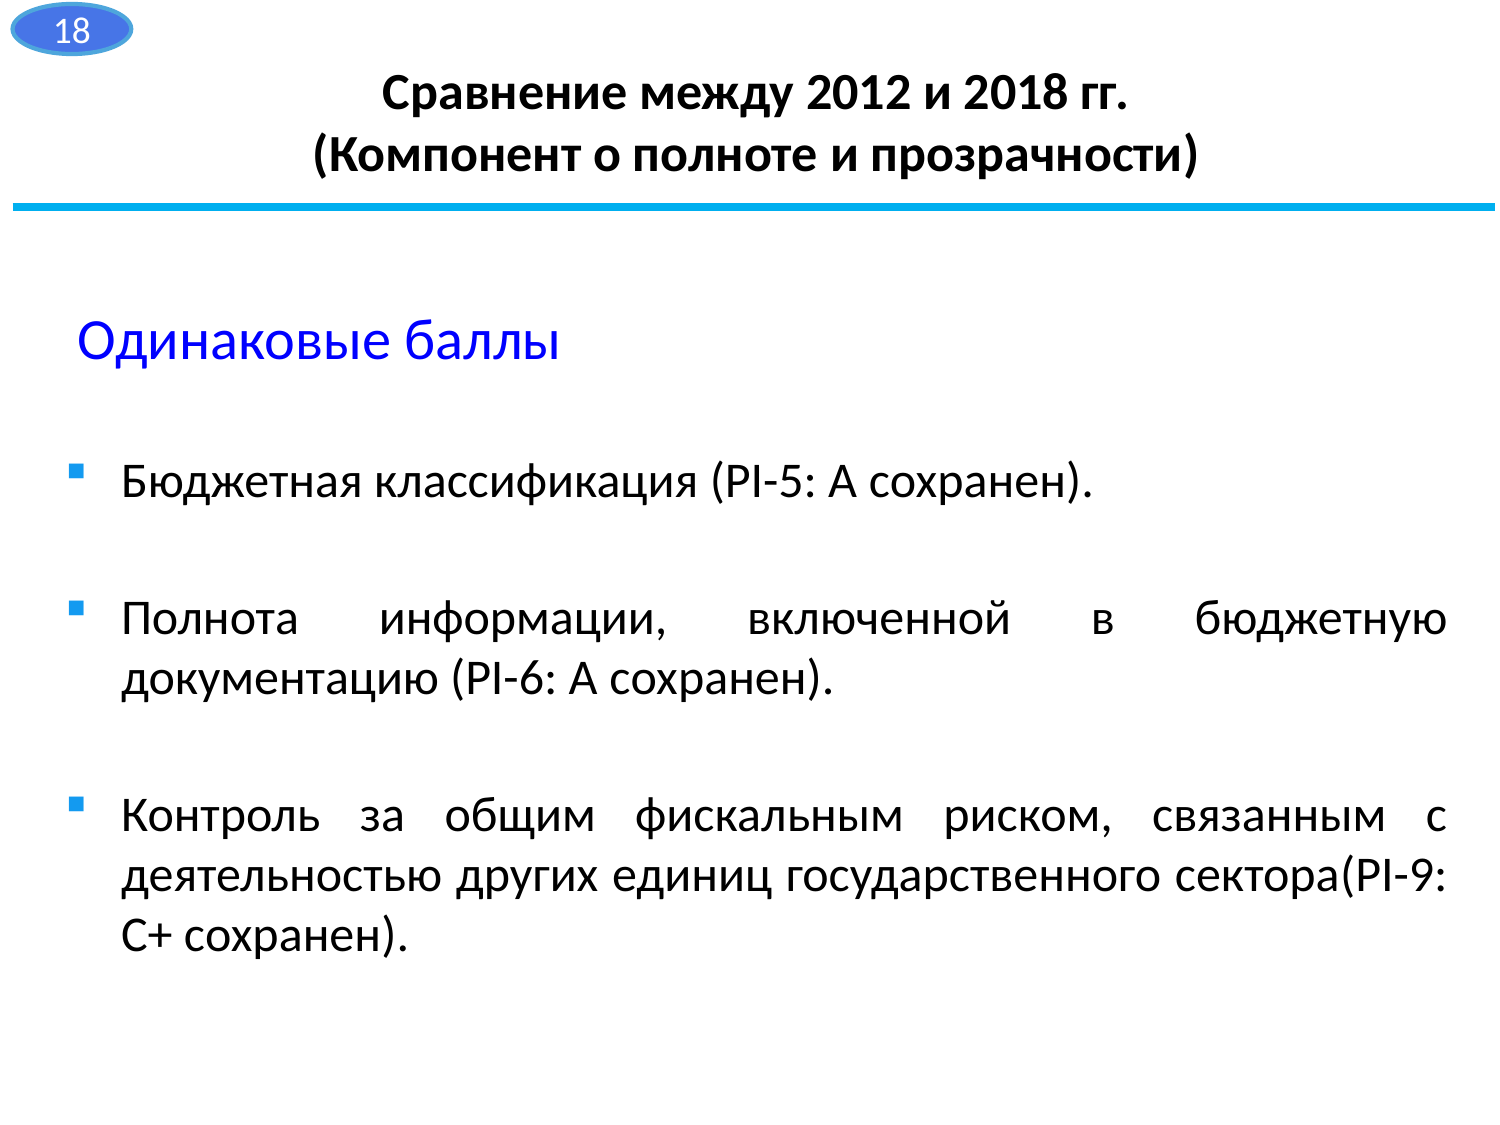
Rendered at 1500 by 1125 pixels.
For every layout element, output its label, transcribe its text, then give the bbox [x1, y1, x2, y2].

text_box Сравнение между 2012 и 2018 гг. (Компонент о полноте и прозрачности) [18, 49, 1494, 190]
text_box 18 [10, 1, 134, 57]
text_box Одинаковые баллы Бюджетная классификация (PI-5: A сохранен). Полнота информации, включенной в бюджетную документацию (PI-6: A сохранен). Контроль за общим фискальным риском, связанным с деятельностью других единиц государственного сектора(PI-9: C+ сохранен). [49, 288, 1463, 969]
